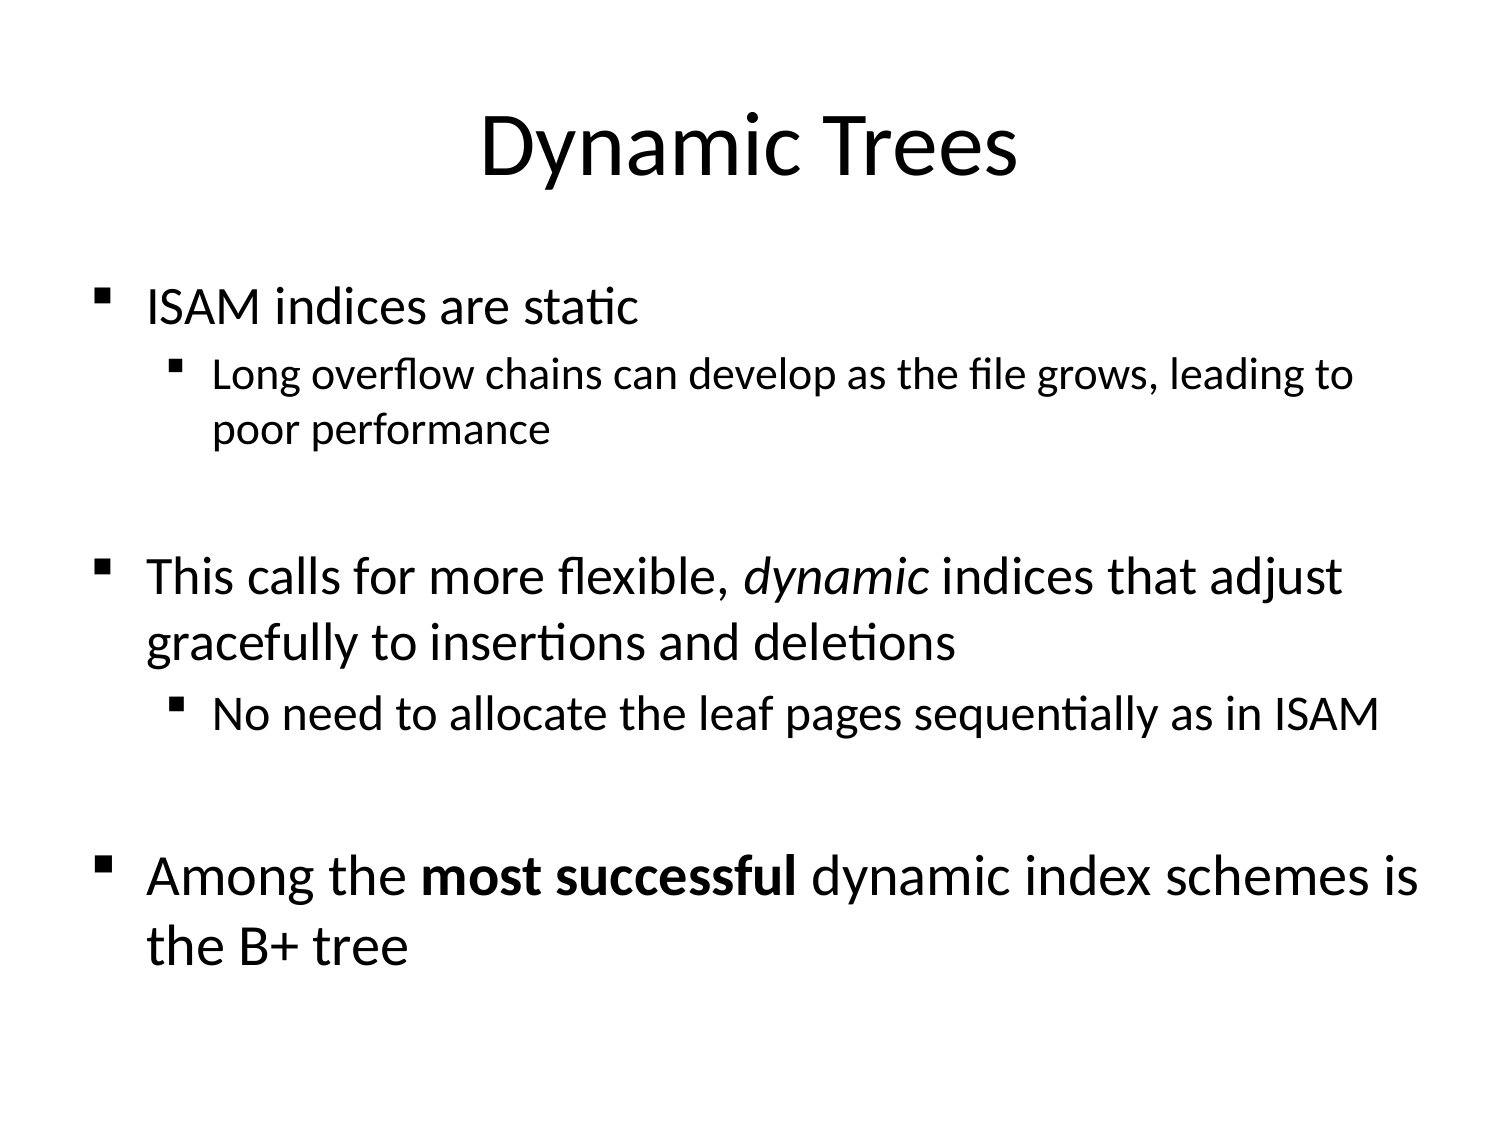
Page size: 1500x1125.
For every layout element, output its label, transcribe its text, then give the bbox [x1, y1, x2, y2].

list ISAM indices are static Long overflow chains can develop as the file grows, leading to poor performance This calls for more flexible, dynamic indices that adjust gracefully to insertions and deletions No need to allocate the leaf pages sequentially as in ISAM Among the most successful dynamic index schemes is the B+ tree [75, 262, 1438, 1005]
title Dynamic Trees [75, 45, 1425, 233]
